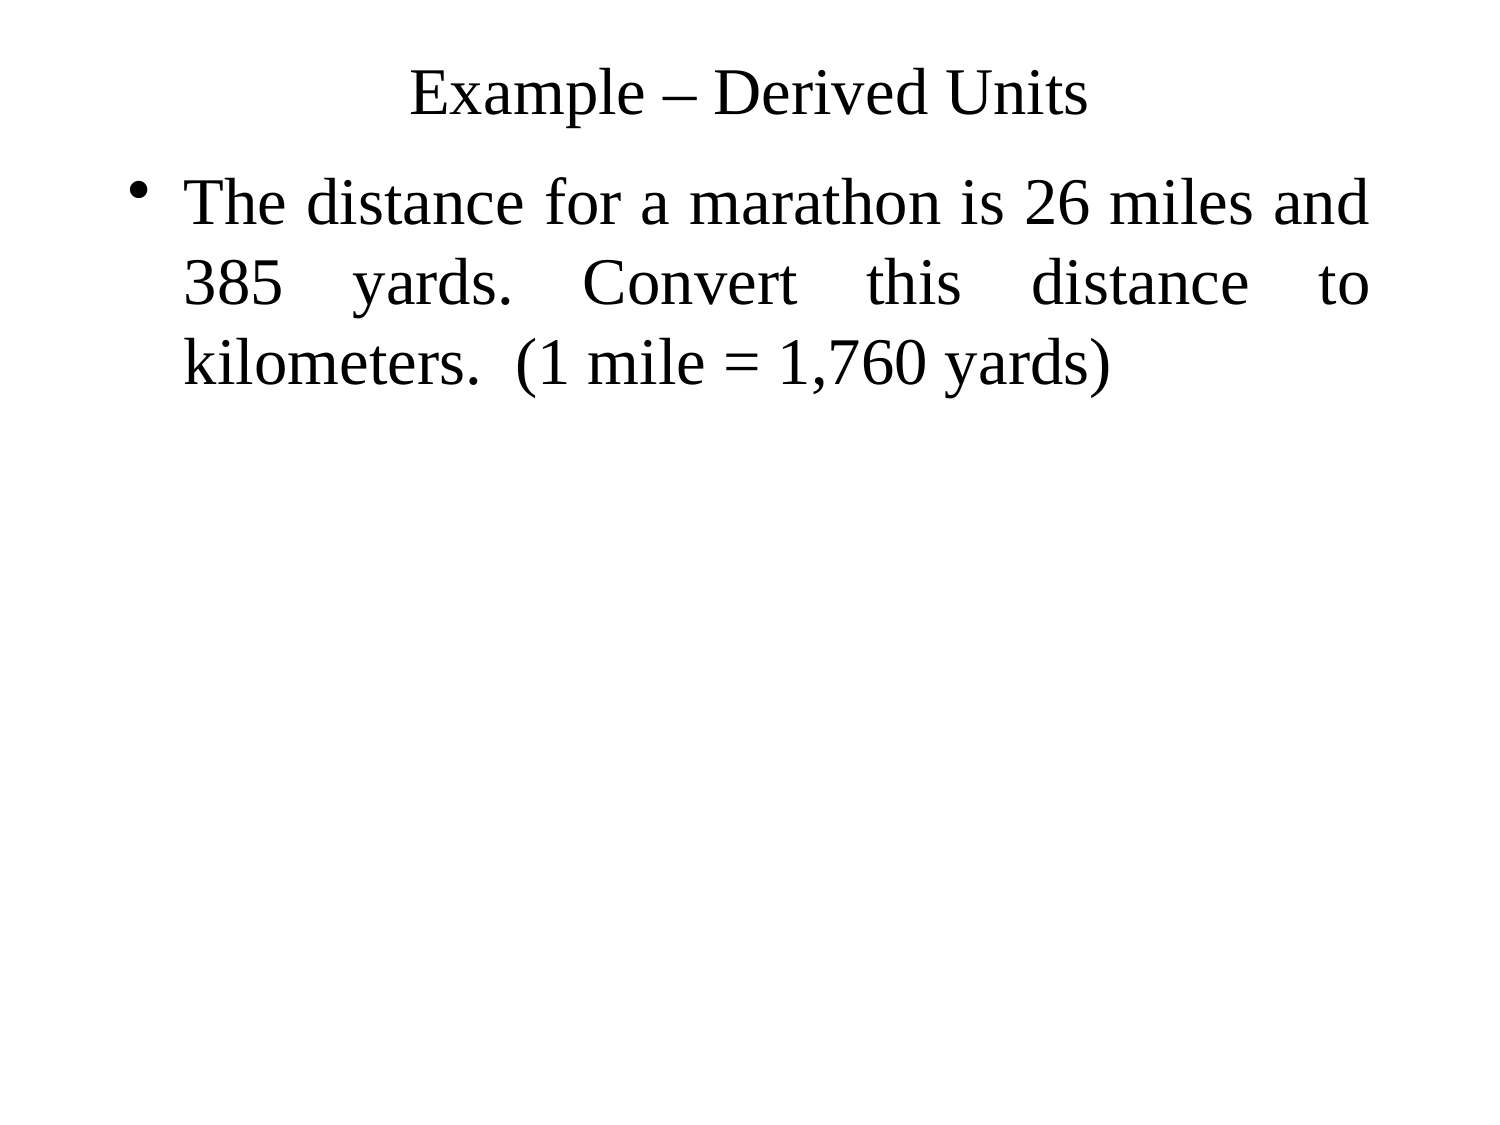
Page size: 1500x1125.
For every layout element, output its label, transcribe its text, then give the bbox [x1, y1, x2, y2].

list The distance for a marathon is 26 miles and 385 yards. Convert this distance to kilometers. (1 mile = 1,760 yards) [112, 149, 1388, 825]
title Example – Derived Units [112, 37, 1388, 138]
